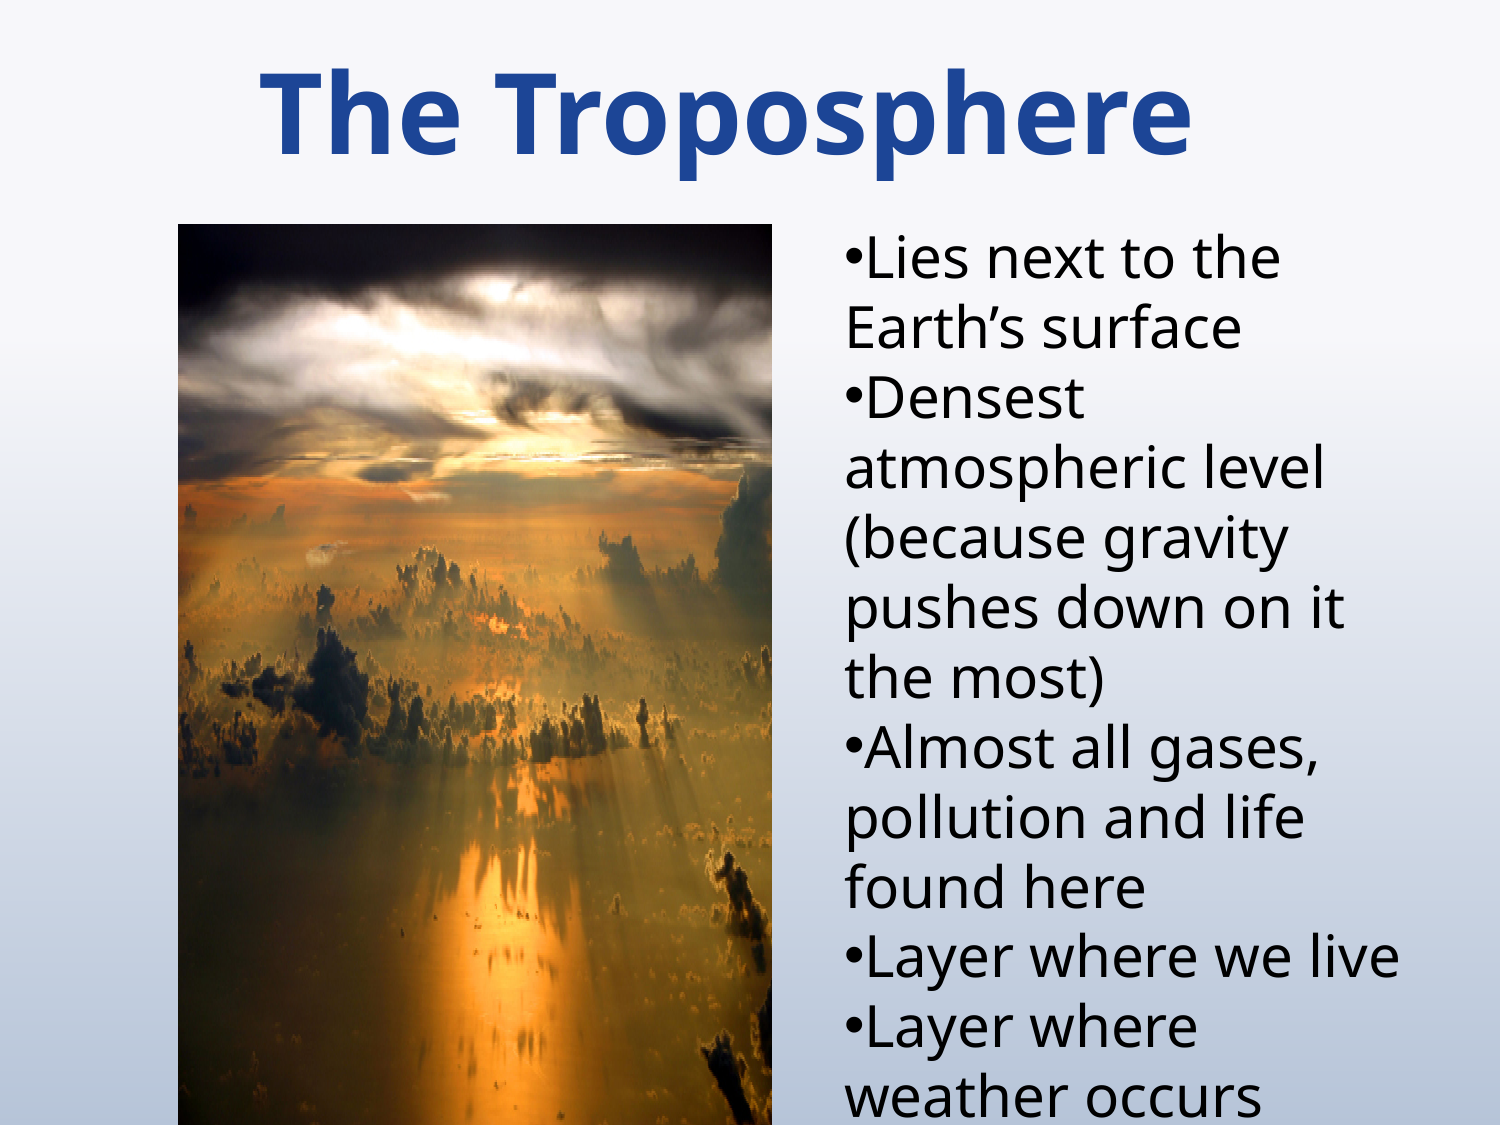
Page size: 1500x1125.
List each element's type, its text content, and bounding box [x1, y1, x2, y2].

title The Troposphere [12, 24, 1442, 213]
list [176, 223, 774, 1125]
text_box Lies next to the Earth’s surface Densest atmospheric level (because gravity pushes down on it the most) Almost all gases, pollution and life found here Layer where we live Layer where weather occurs [829, 212, 1442, 1125]
